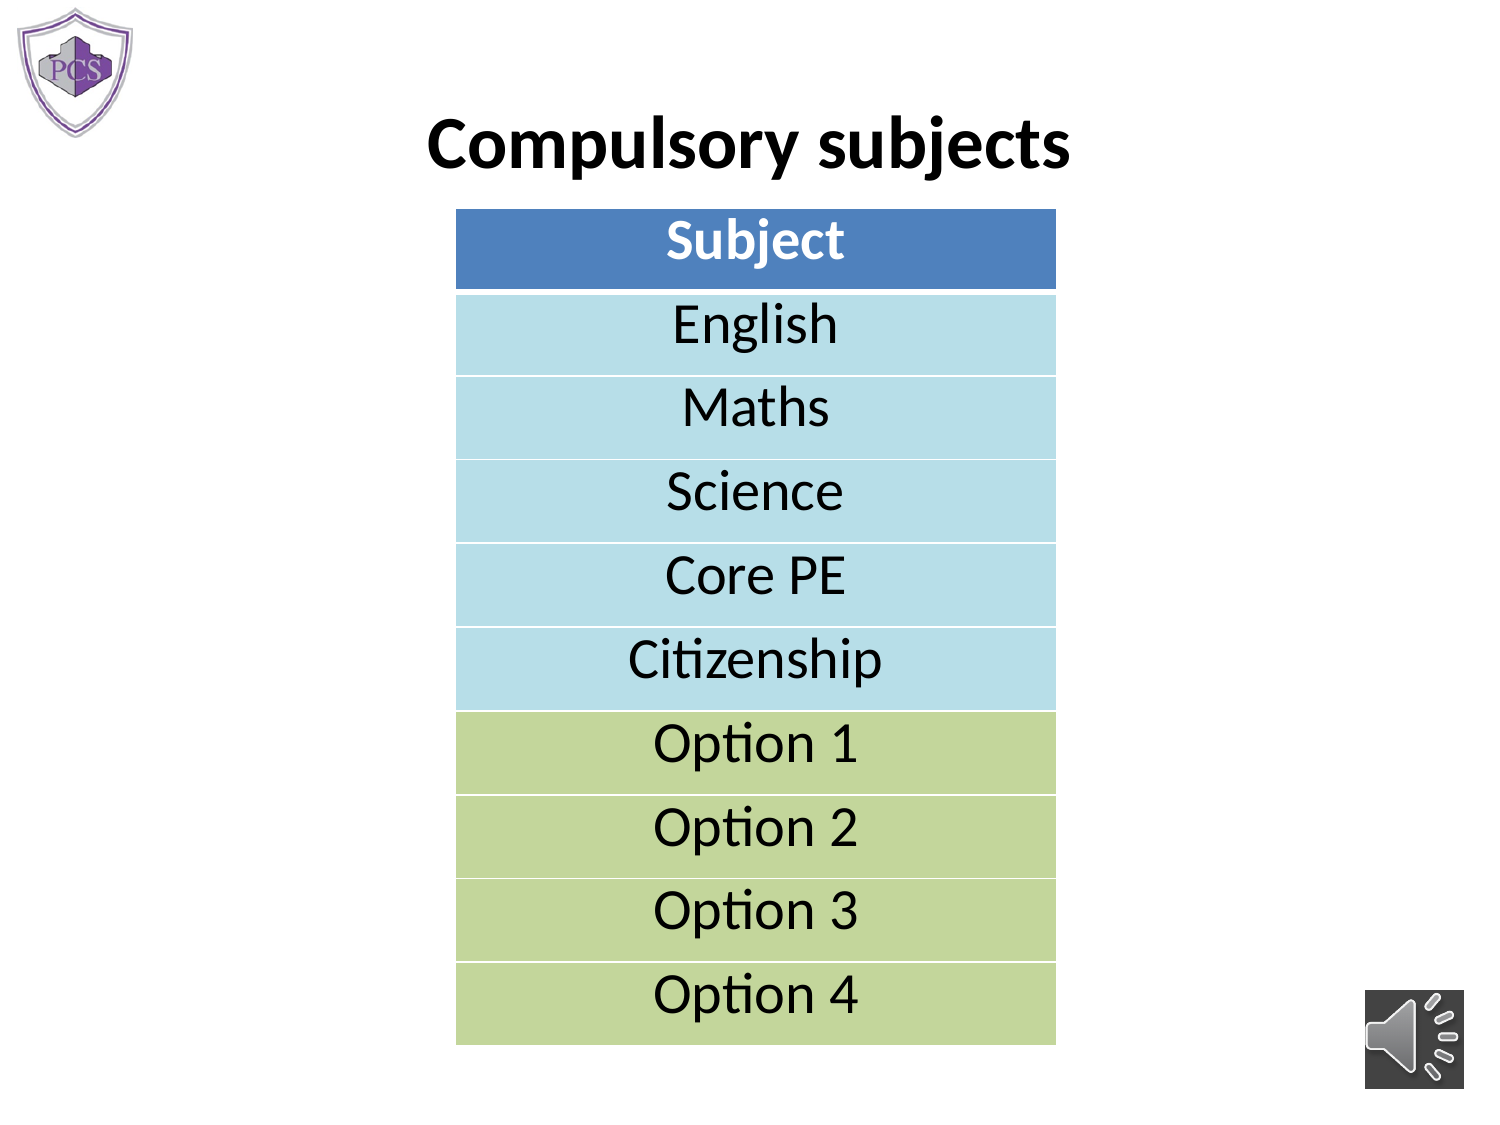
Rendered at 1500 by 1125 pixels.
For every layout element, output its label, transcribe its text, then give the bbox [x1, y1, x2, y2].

table_cell English [456, 295, 1056, 375]
table_cell Citizenship [456, 628, 1056, 710]
picture [17, 6, 133, 138]
table_header Subject [456, 209, 1056, 289]
table_cell Option 4 [456, 963, 1056, 1045]
table_cell Option 1 [456, 712, 1056, 794]
table_cell Option 2 [456, 796, 1056, 878]
table_cell Core PE [456, 544, 1056, 626]
table_cell Option 3 [456, 879, 1056, 961]
picture [1364, 989, 1465, 1090]
title Compulsory subjects [75, 45, 1425, 233]
table_cell Maths [456, 377, 1056, 459]
table_cell Science [456, 460, 1056, 542]
